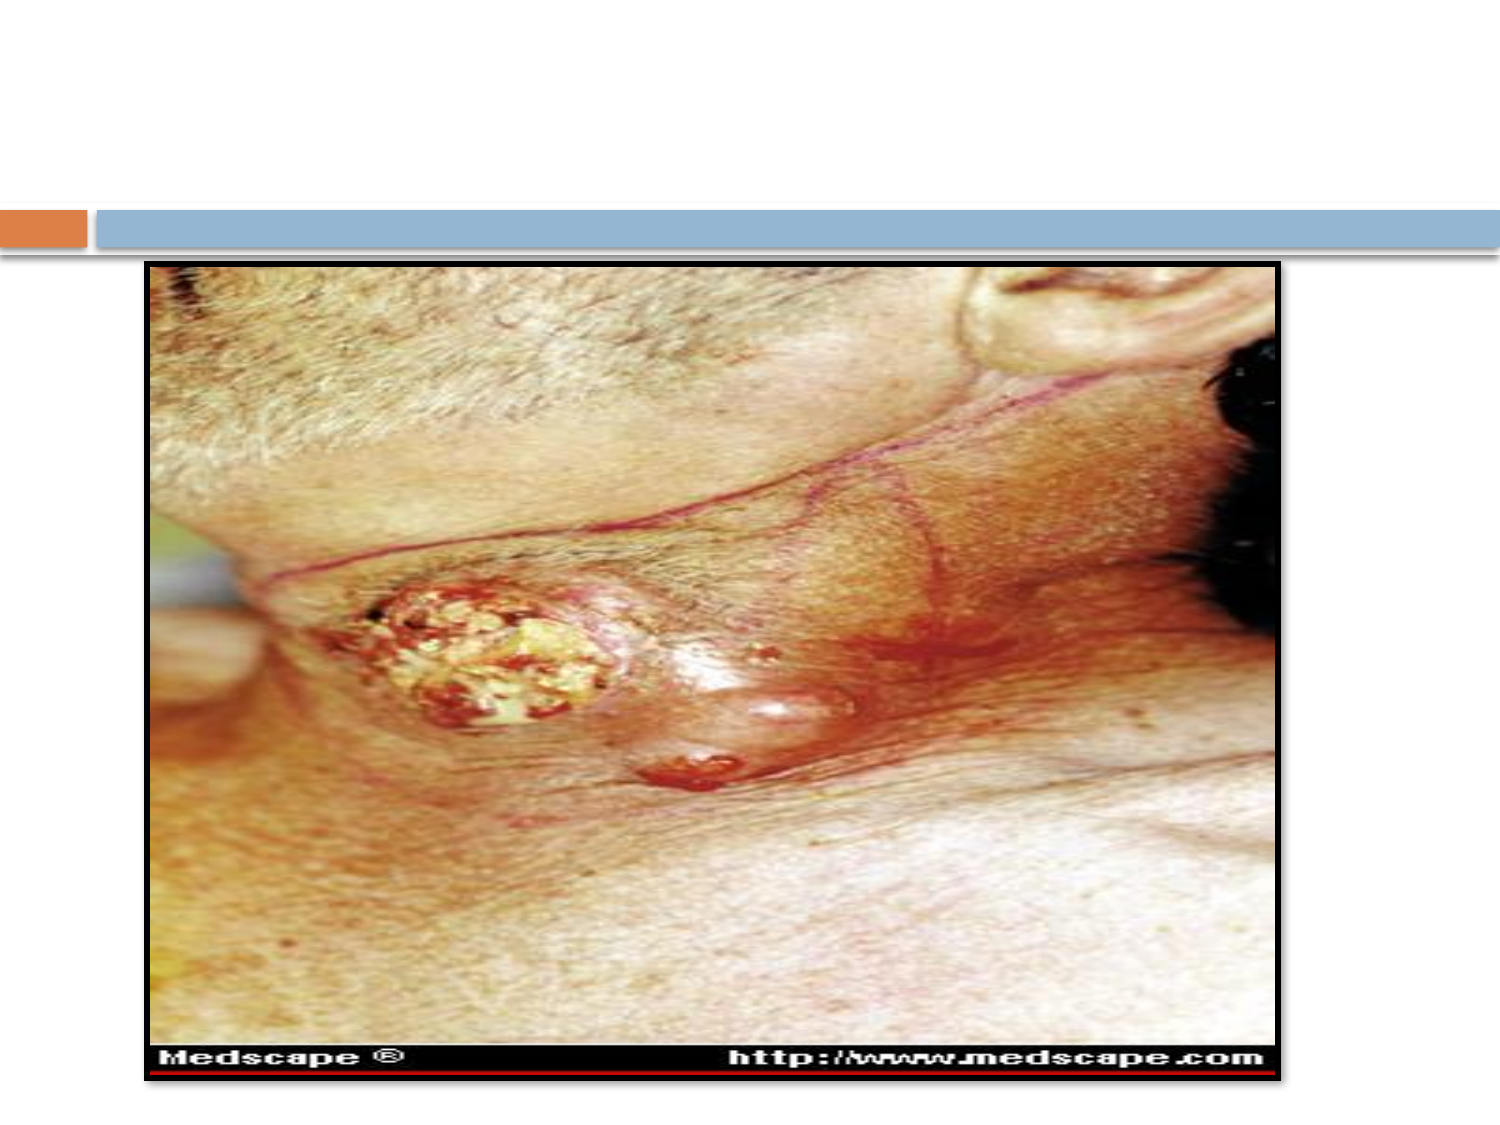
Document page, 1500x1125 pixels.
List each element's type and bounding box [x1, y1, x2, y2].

list [149, 266, 1276, 1076]
